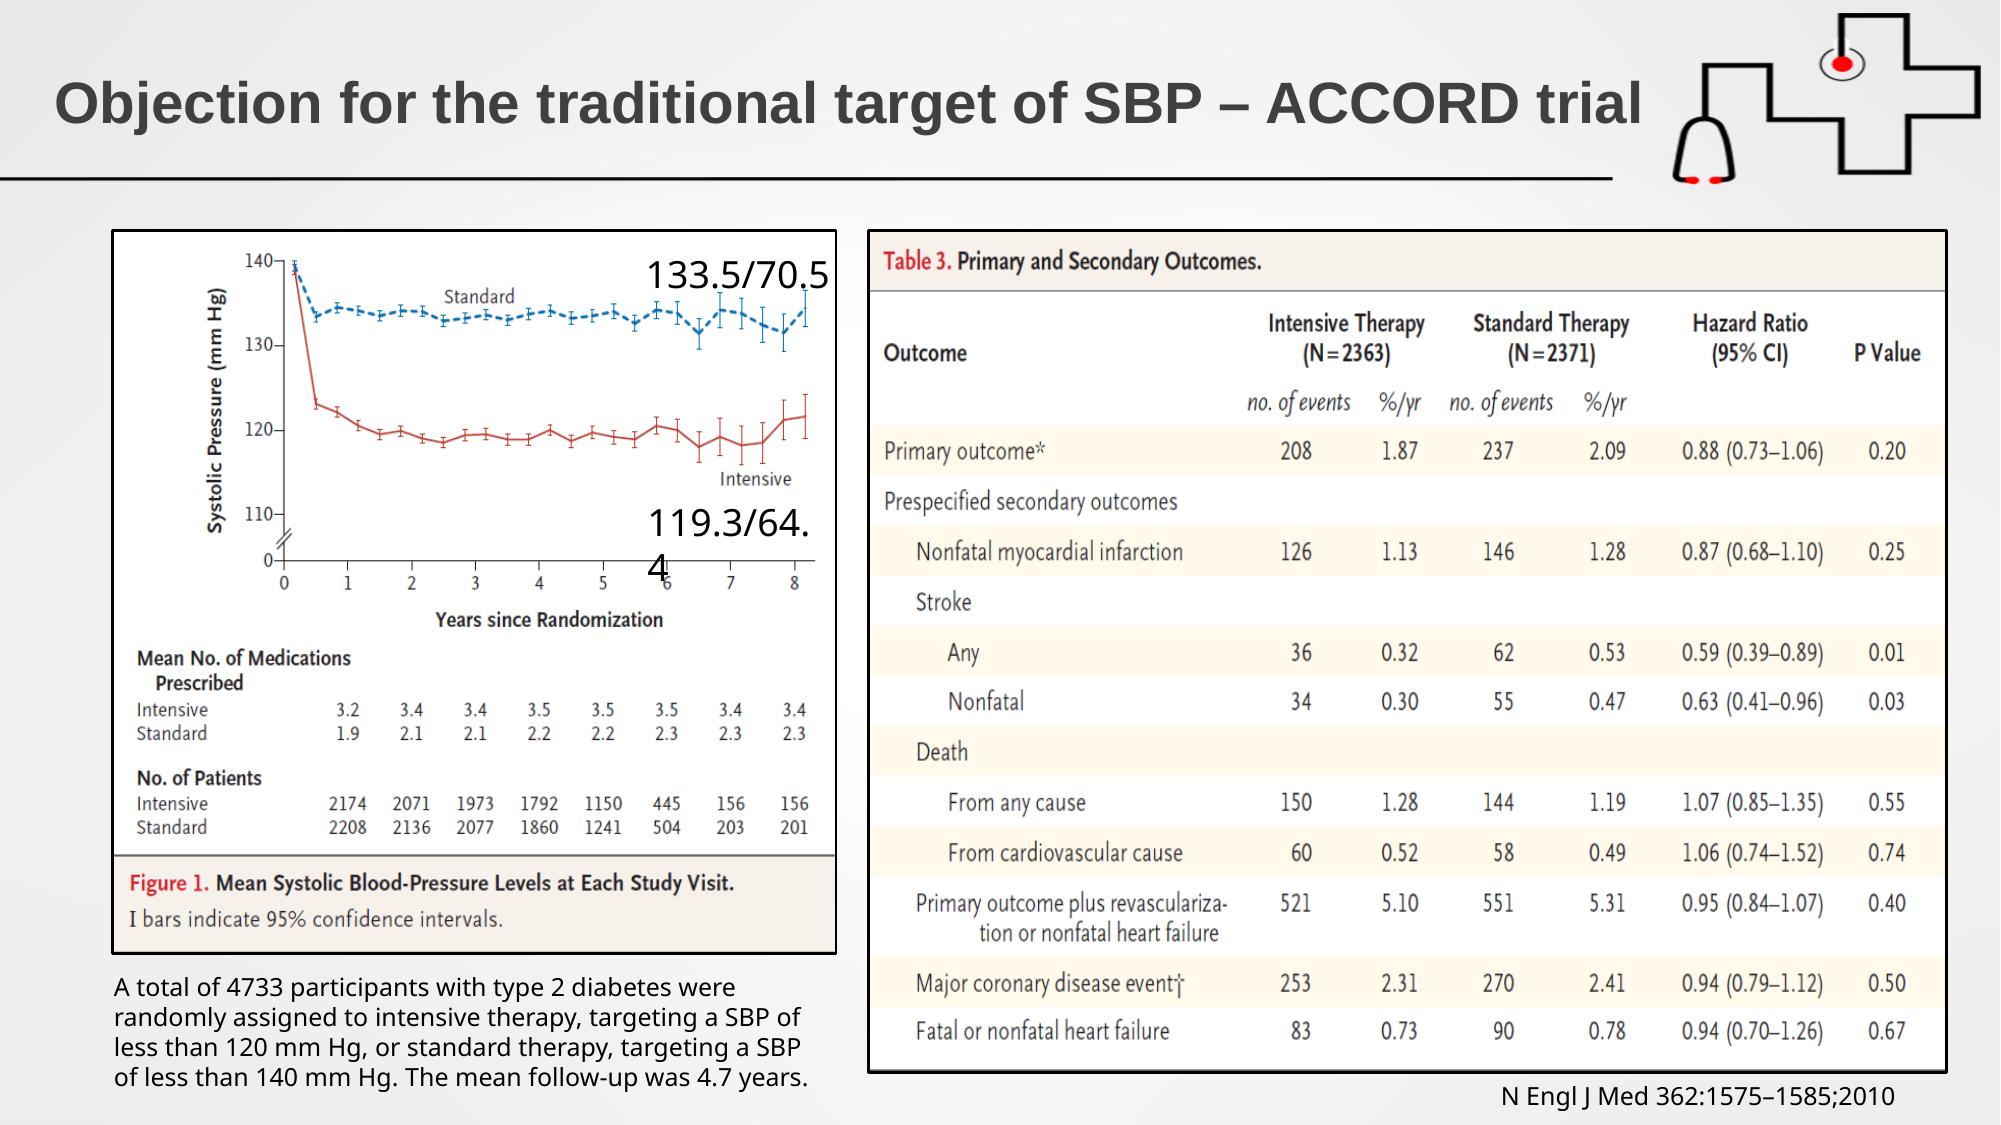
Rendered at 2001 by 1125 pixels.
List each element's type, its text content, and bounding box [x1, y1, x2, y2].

title Objection for the traditional target of SBP – ACCORD trial [0, 2, 2000, 179]
text_box N Engl J Med 362:1575–1585;2010 [1486, 1079, 1912, 1118]
text_box A total of 4733 participants with type 2 diabetes were randomly assigned to intensive therapy, targeting a SBP of less than 120 mm Hg, or standard therapy, targeting a SBP of less than 140 mm Hg. The mean follow-up was 4.7 years. [99, 964, 844, 1100]
picture [0, 0, 2001, 1125]
text_box 133.5/70.5 [838, 243, 846, 304]
text_box 119.3/64.4 [838, 491, 844, 597]
